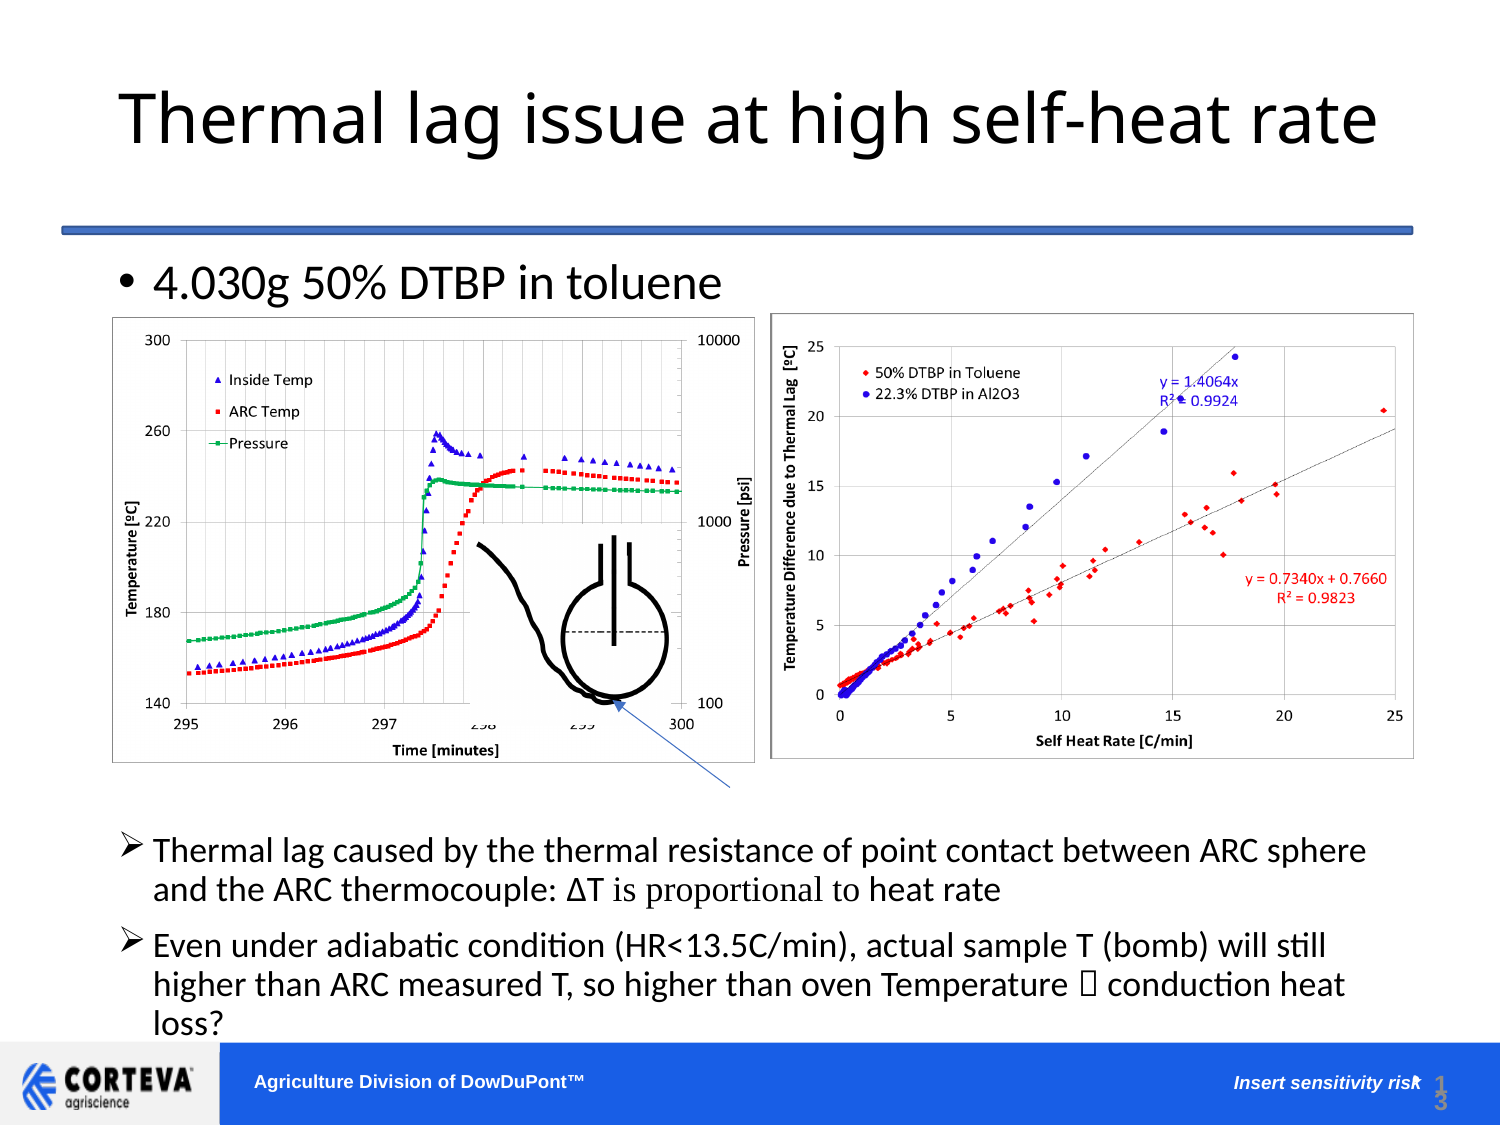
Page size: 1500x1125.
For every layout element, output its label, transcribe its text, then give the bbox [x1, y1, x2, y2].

picture [112, 317, 755, 763]
title Thermal lag issue at high self-heat rate [103, 38, 1397, 203]
slide_number 13 [1396, 1057, 1478, 1118]
list 4.030g 50% DTBP in toluene Thermal lag caused by the thermal resistance of point contact between ARC sphere and the ARC thermocouple: ΔT is proportional to heat rate Even under adiabatic condition (HR<13.5C/min), actual sample T (bomb) will still higher than ARC measured T, so higher than oven Temperature  conduction heat loss? [103, 248, 1397, 1058]
picture [769, 313, 1414, 759]
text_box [612, 699, 730, 788]
